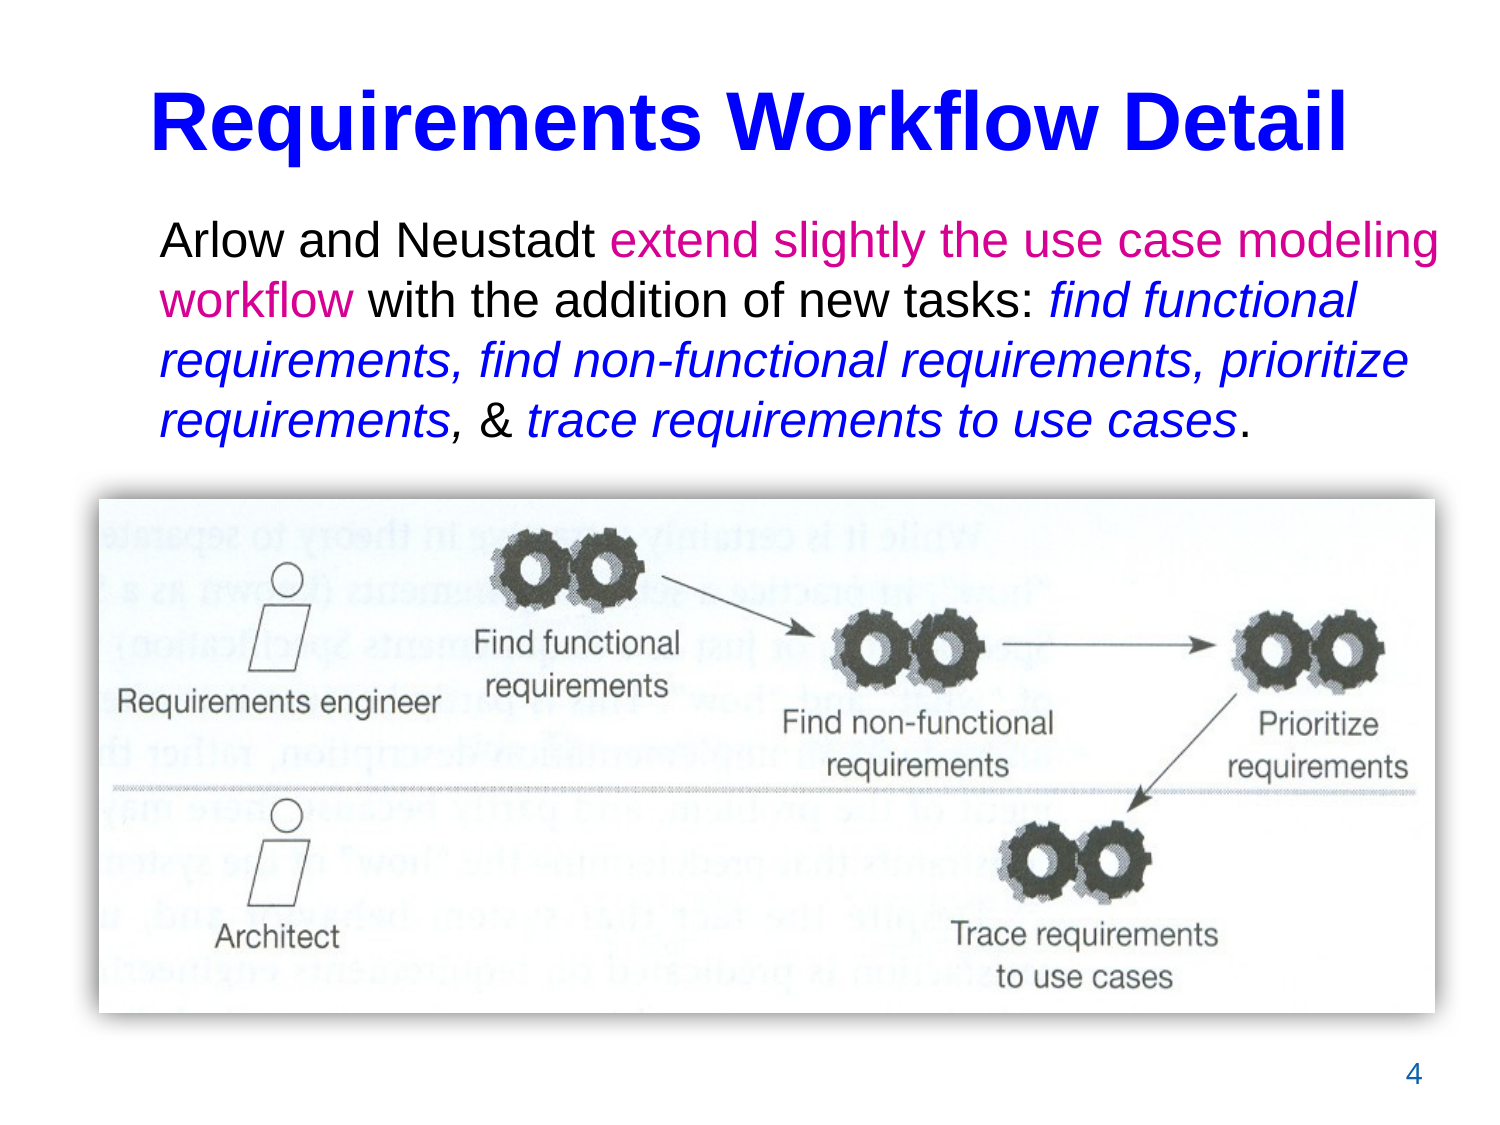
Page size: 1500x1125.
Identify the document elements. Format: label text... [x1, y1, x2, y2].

title Requirements Workflow Detail [0, 0, 1500, 235]
list Arlow and Neustadt extend slightly the use case modeling workflow with the addition of new tasks: find functional requirements, find non-functional requirements, prioritize requirements, & trace requirements to use cases. [124, 199, 1500, 526]
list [99, 499, 1435, 1013]
slide_number 4 [1312, 1050, 1438, 1096]
